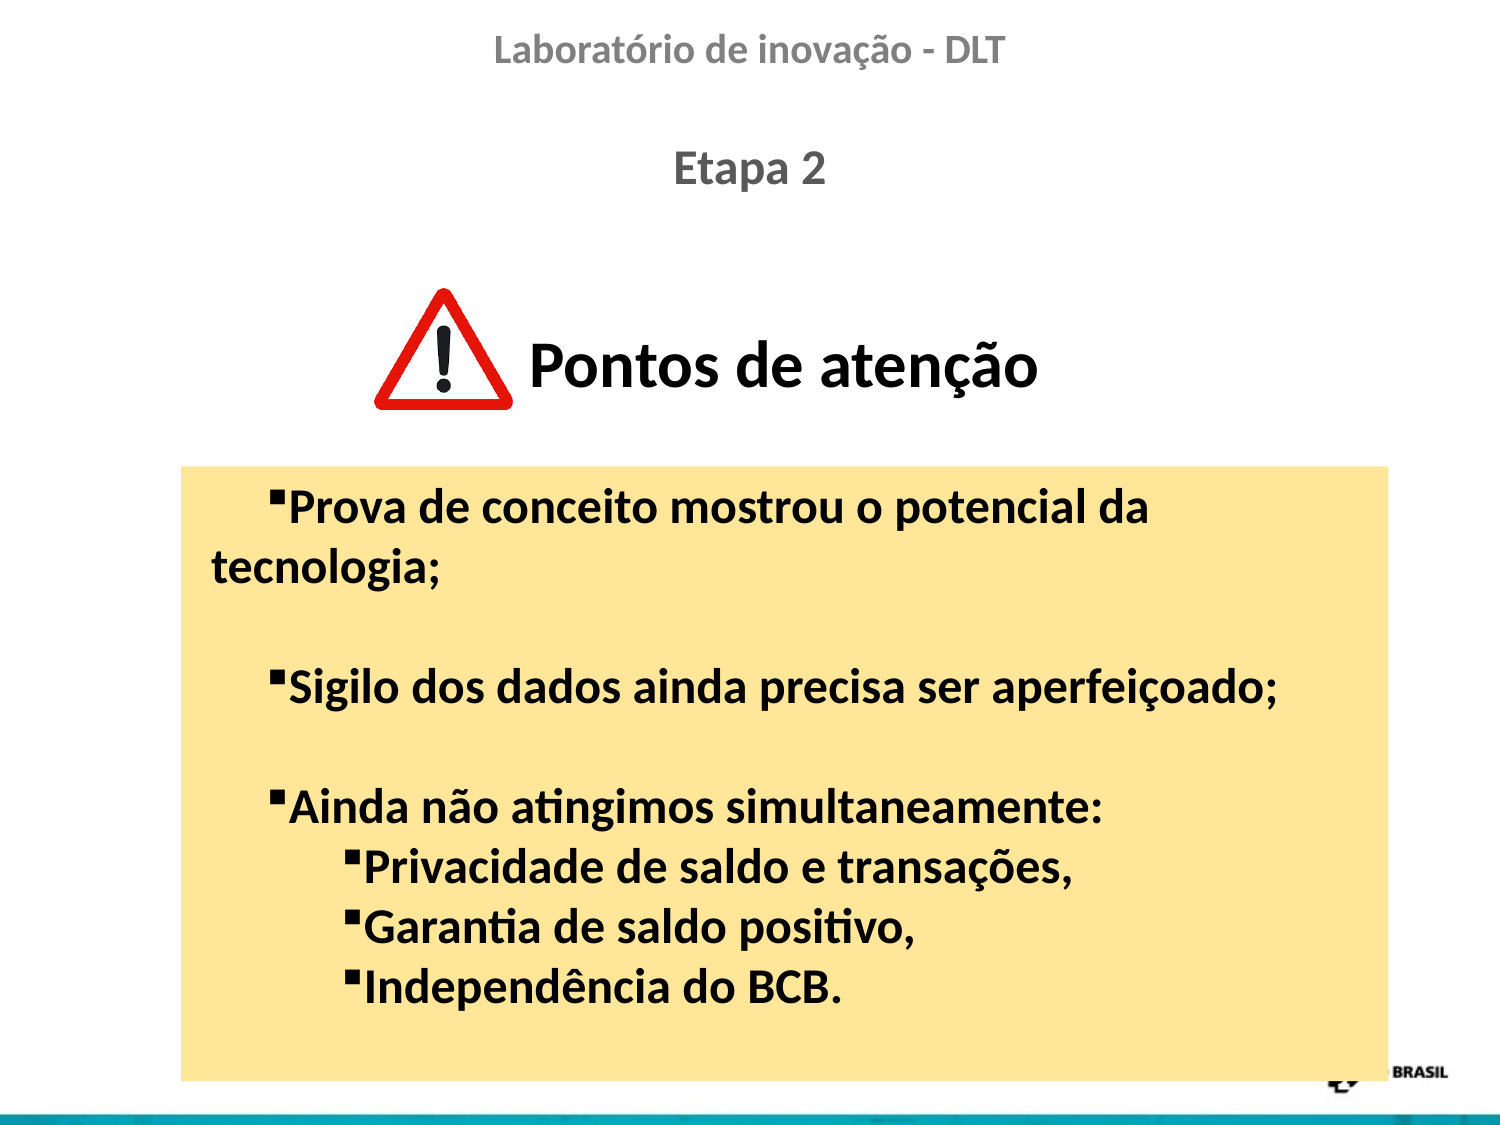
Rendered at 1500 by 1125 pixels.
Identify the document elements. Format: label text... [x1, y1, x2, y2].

list Etapa 2 [41, 133, 1459, 194]
text_box Prova de conceito mostrou o potencial da tecnologia; Sigilo dos dados ainda precisa ser aperfeiçoado; Ainda não atingimos simultaneamente: Privacidade de saldo e transações, Garantia de saldo positivo, Independência do BCB. [181, 466, 1389, 1082]
picture [0, 0, 1500, 1125]
text_box Pontos de atenção [514, 313, 1055, 409]
list Laboratório de inovação - DLT [41, 31, 1459, 80]
